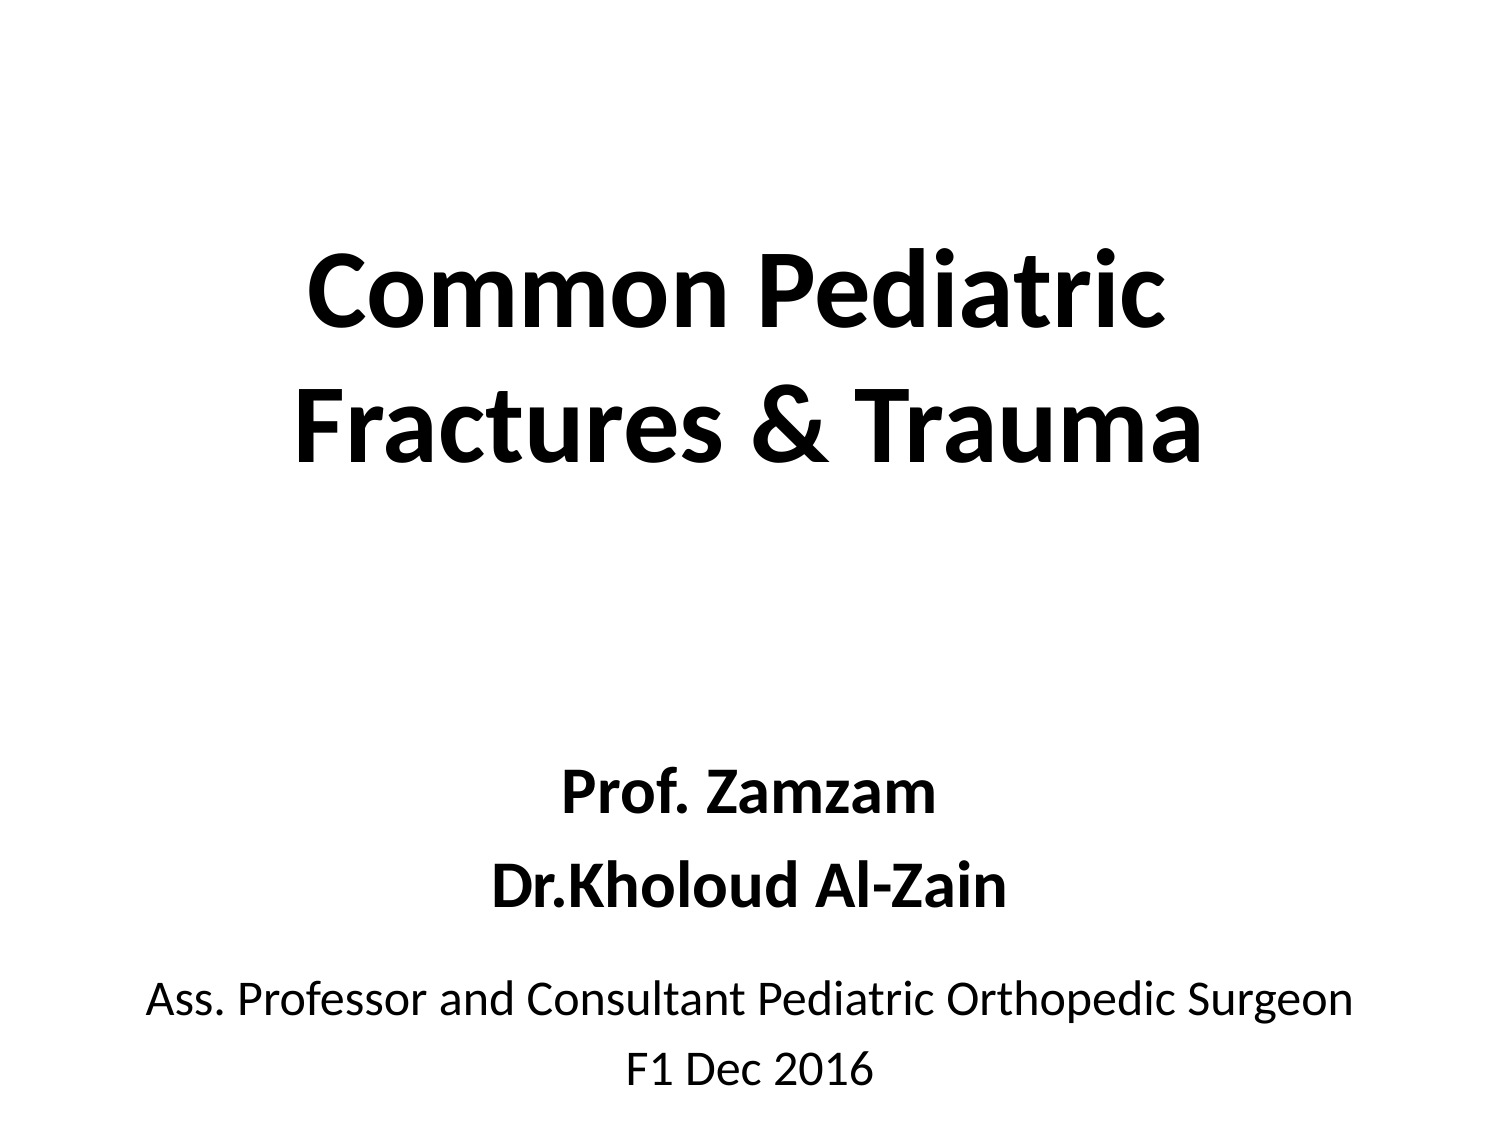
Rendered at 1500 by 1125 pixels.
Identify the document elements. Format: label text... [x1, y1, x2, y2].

title Common Pediatric Fractures & Trauma [112, 137, 1388, 563]
subtitle Prof. Zamzam Dr.Kholoud Al-Zain Ass. Professor and Consultant Pediatric Orthopedic Surgeon F1 Dec 2016 [0, 739, 1500, 1125]
